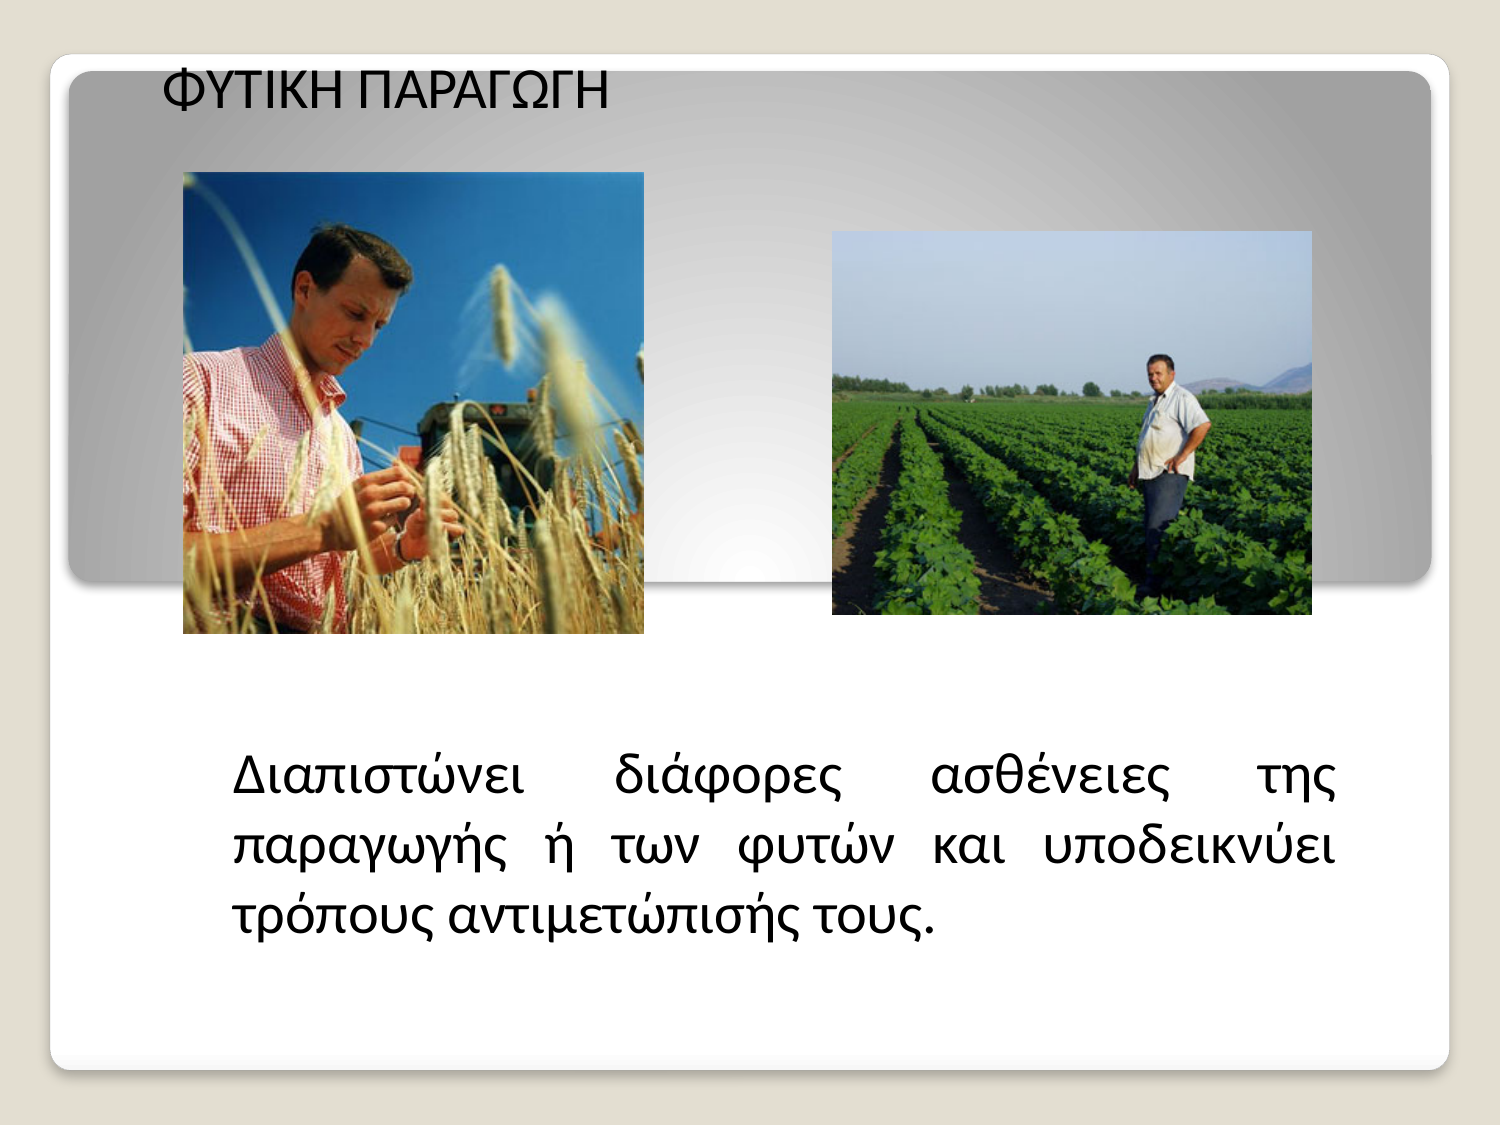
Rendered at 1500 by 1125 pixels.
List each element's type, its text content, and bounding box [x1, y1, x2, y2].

picture [832, 231, 1312, 616]
picture [182, 172, 645, 634]
text_box ΦΥΤΙΚΗ ΠΑΡΑΓΩΓΗ [147, 42, 1412, 128]
text_box Διαπιστώνει διάφορες ασθένειες της παραγωγής ή των φυτών και υποδεικνύει τρόπους αντιμετώπισής τους. [218, 727, 1353, 953]
